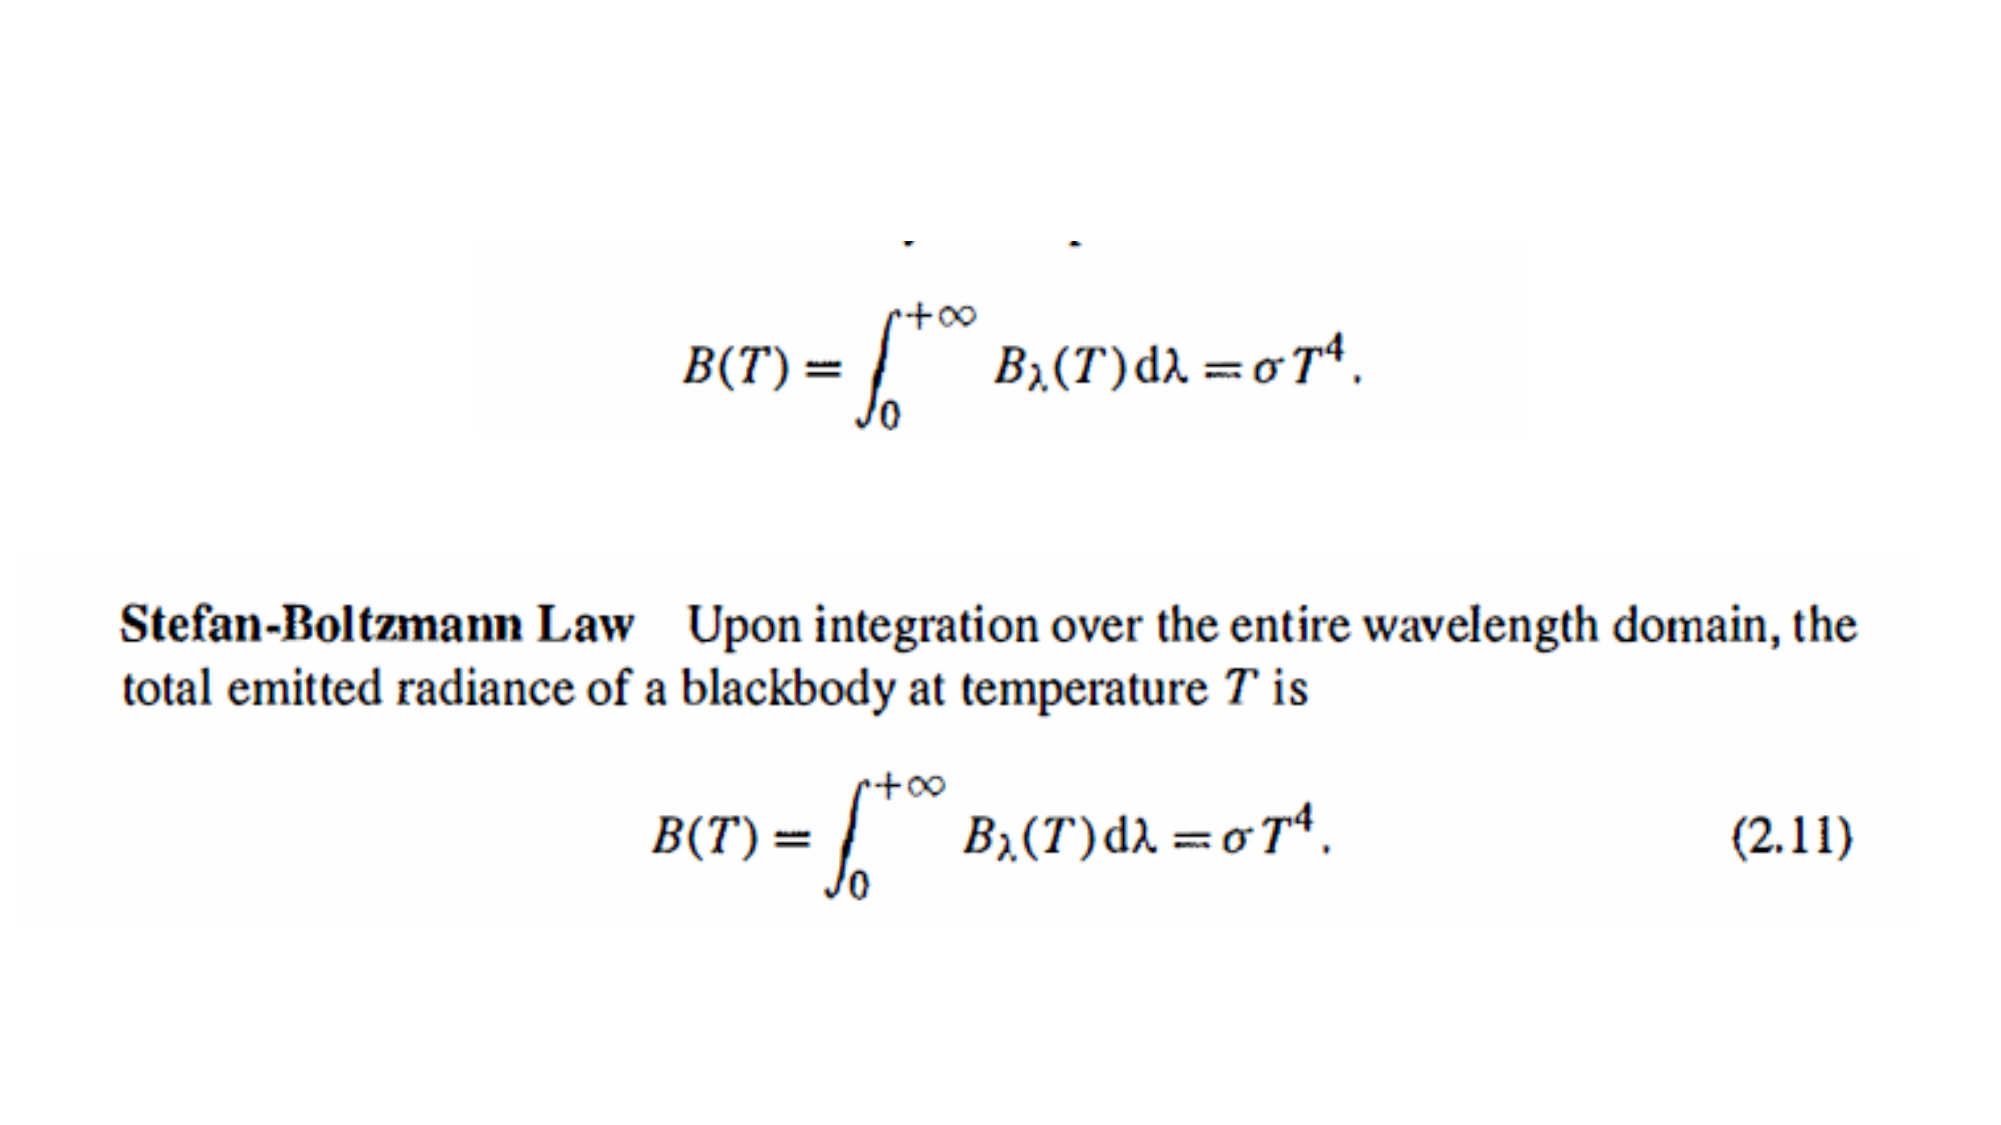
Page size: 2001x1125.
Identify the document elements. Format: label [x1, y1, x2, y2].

picture [20, 553, 1920, 928]
list [476, 241, 1527, 438]
